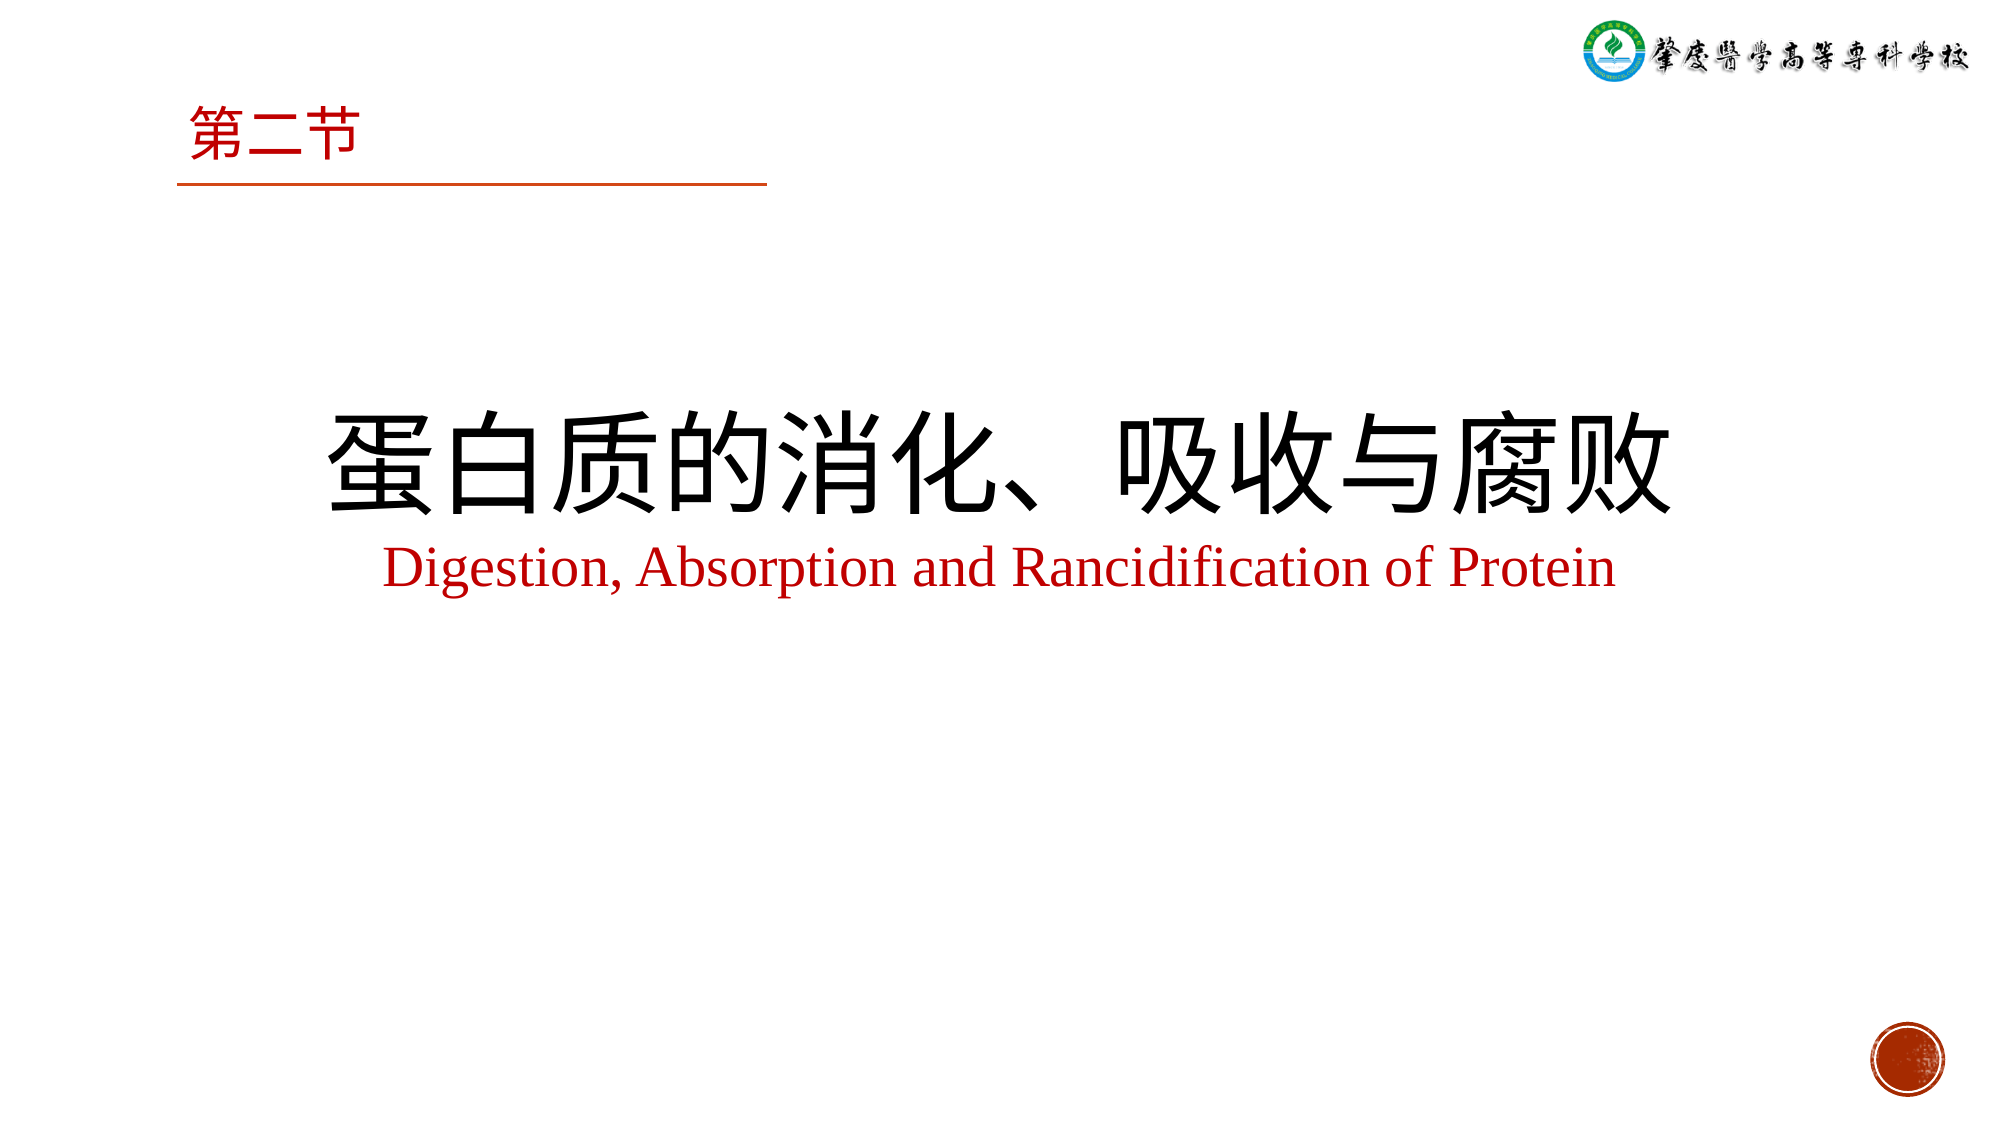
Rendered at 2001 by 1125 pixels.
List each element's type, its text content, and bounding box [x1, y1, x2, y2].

text_box 蛋白质的消化、吸收与腐败 Digestion, Absorption and Rancidification of Protein [303, 385, 1697, 606]
text_box 第二节 [173, 90, 433, 176]
picture [1571, 19, 1981, 90]
